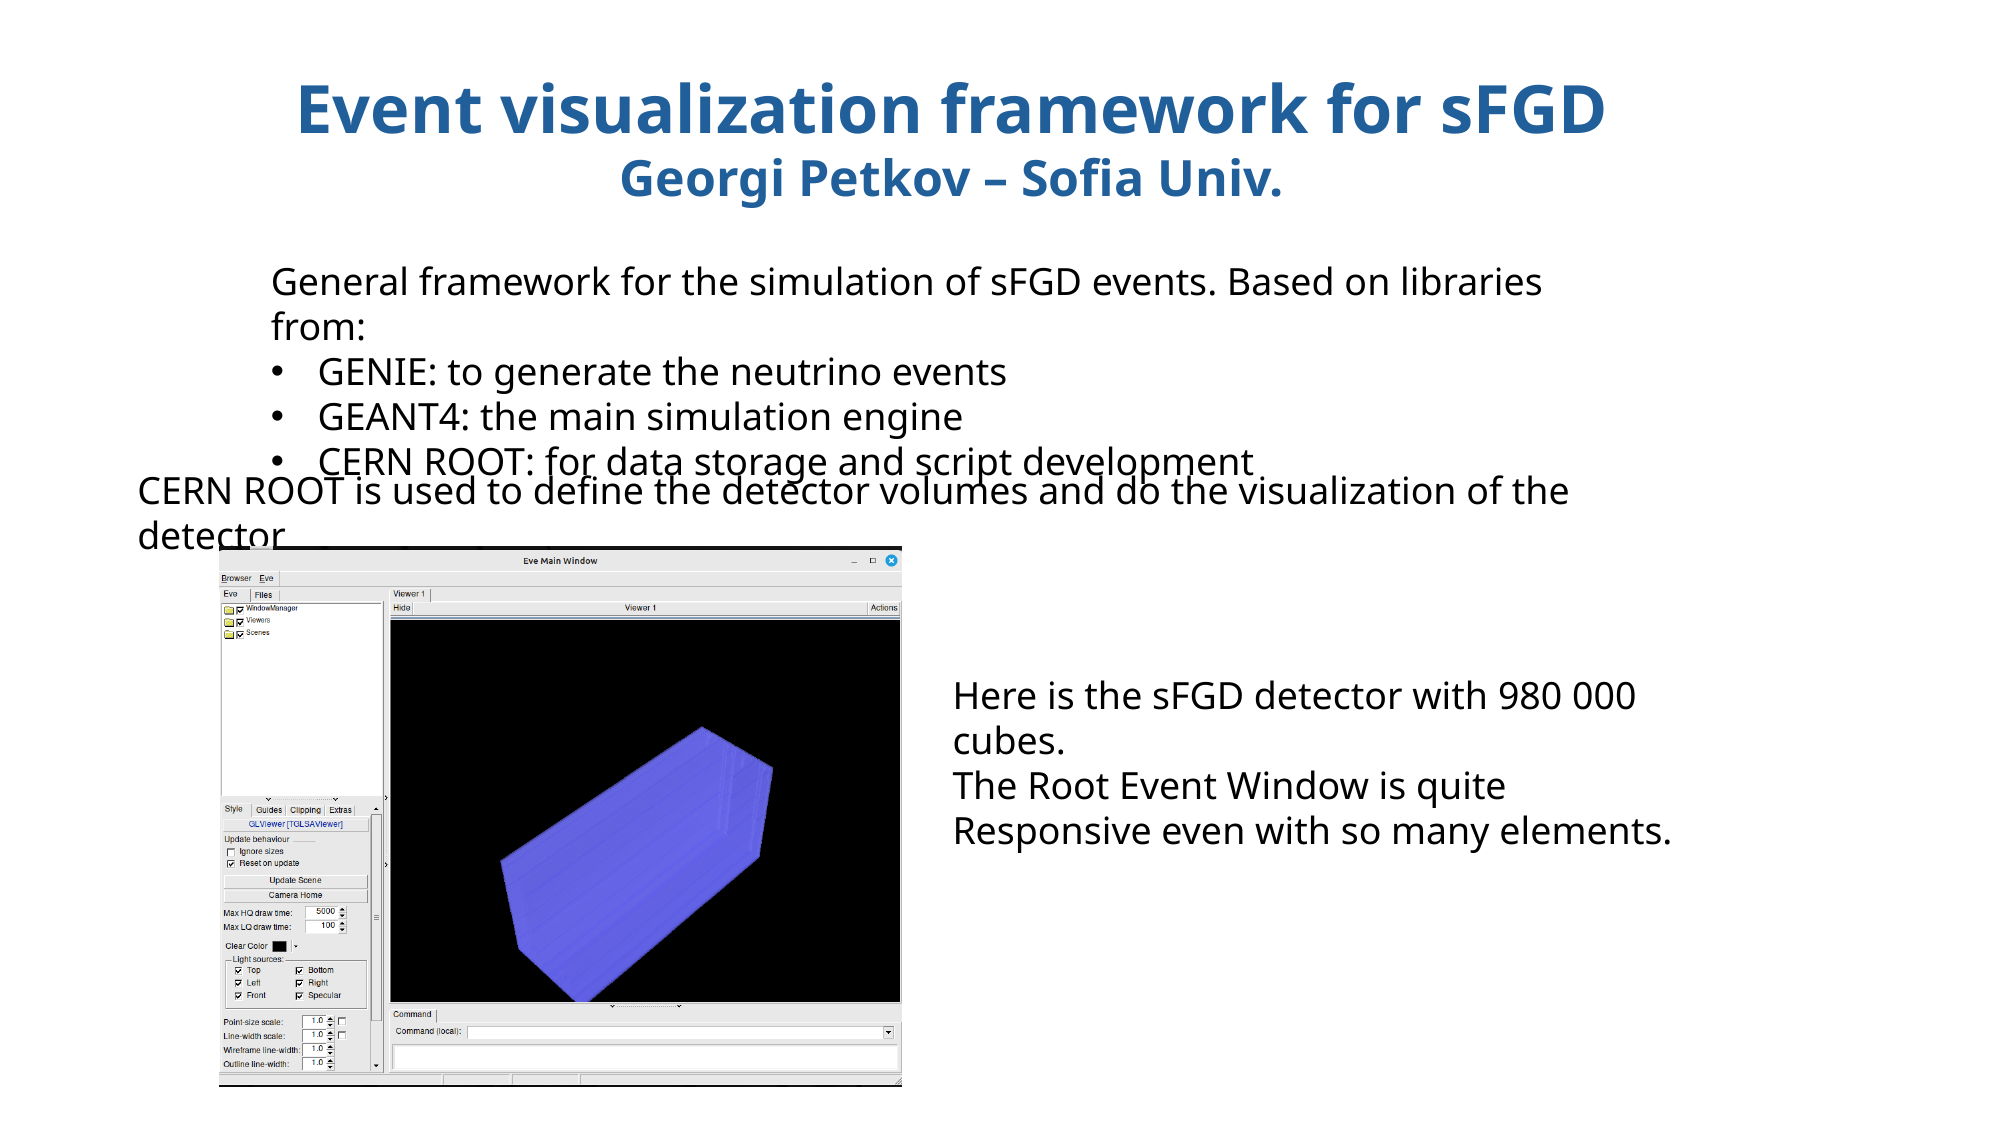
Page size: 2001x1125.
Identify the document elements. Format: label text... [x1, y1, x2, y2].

text_box Here is the sFGD detector with 980 000 cubes. The Root Event Window is quite Responsive even with so many elements. [937, 664, 1719, 860]
text_box Event visualization framework for sFGD Georgi Petkov – Sofia Univ. [241, 59, 1663, 214]
picture [218, 545, 903, 1088]
text_box General framework for the simulation of sFGD events. Based on libraries from: GENIE: to generate the neutrino events GEANT4: the main simulation engine CERN ROOT: for data storage and script development [256, 250, 1663, 459]
text_box CERN ROOT is used to define the detector volumes and do the visualization of the detector [122, 459, 1682, 565]
